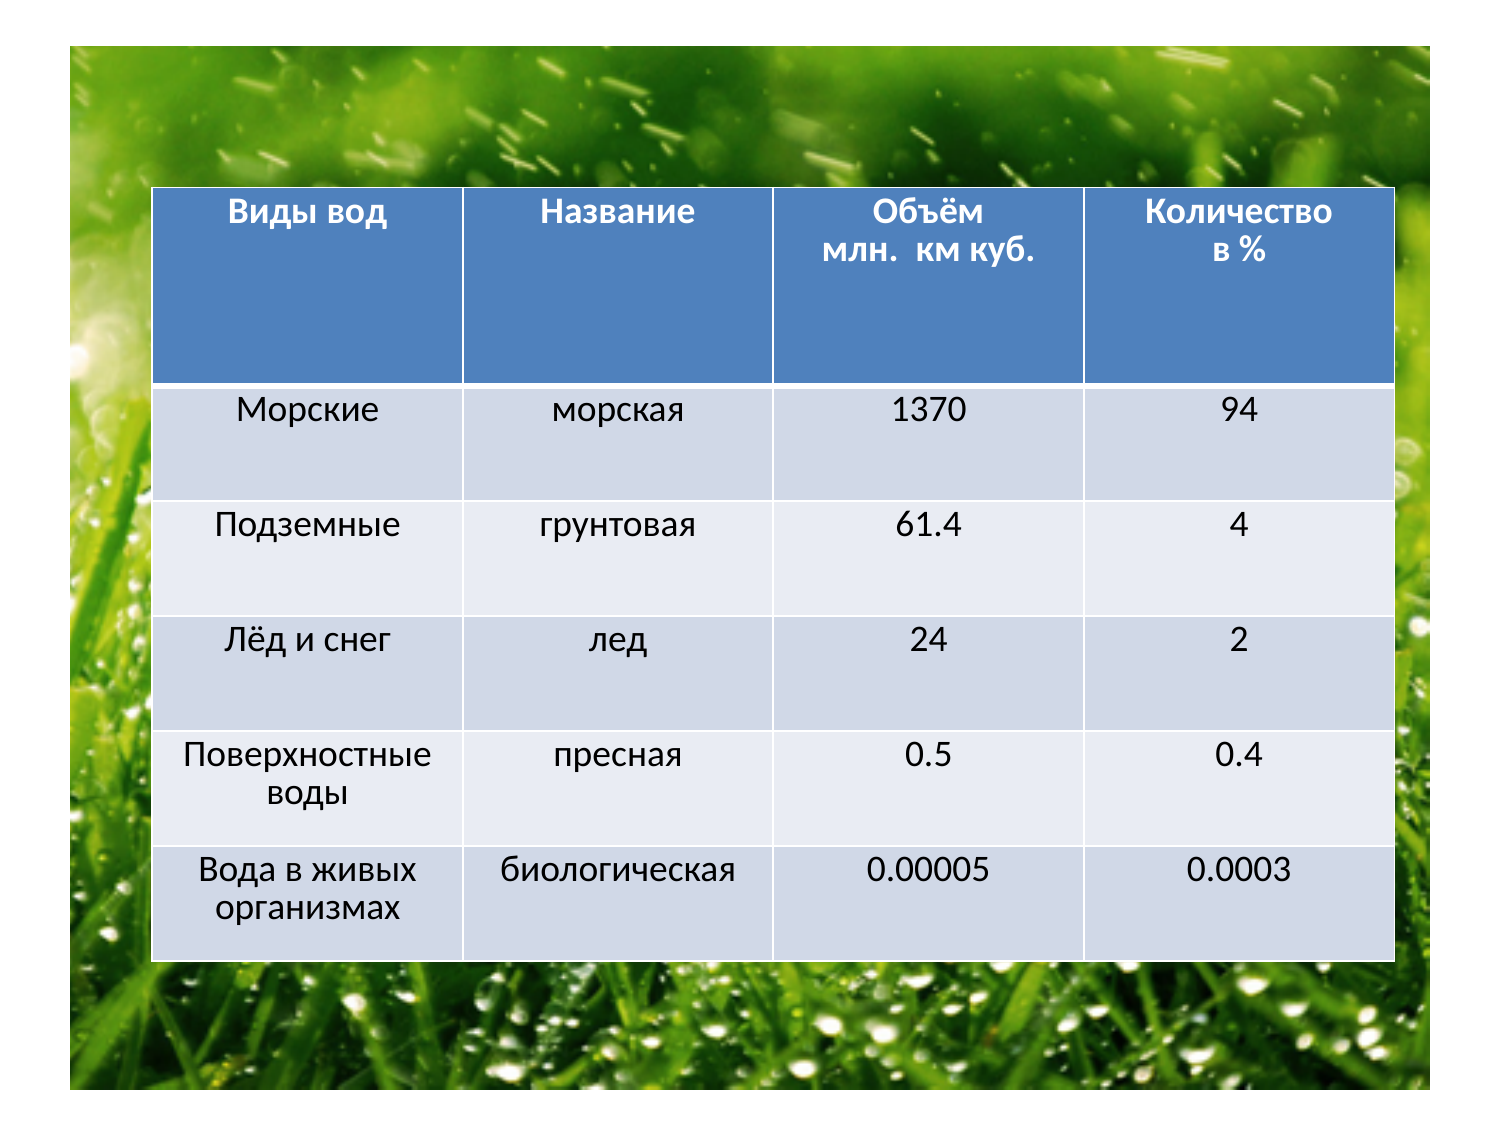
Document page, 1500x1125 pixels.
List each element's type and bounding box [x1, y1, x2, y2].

picture [70, 46, 1430, 1091]
